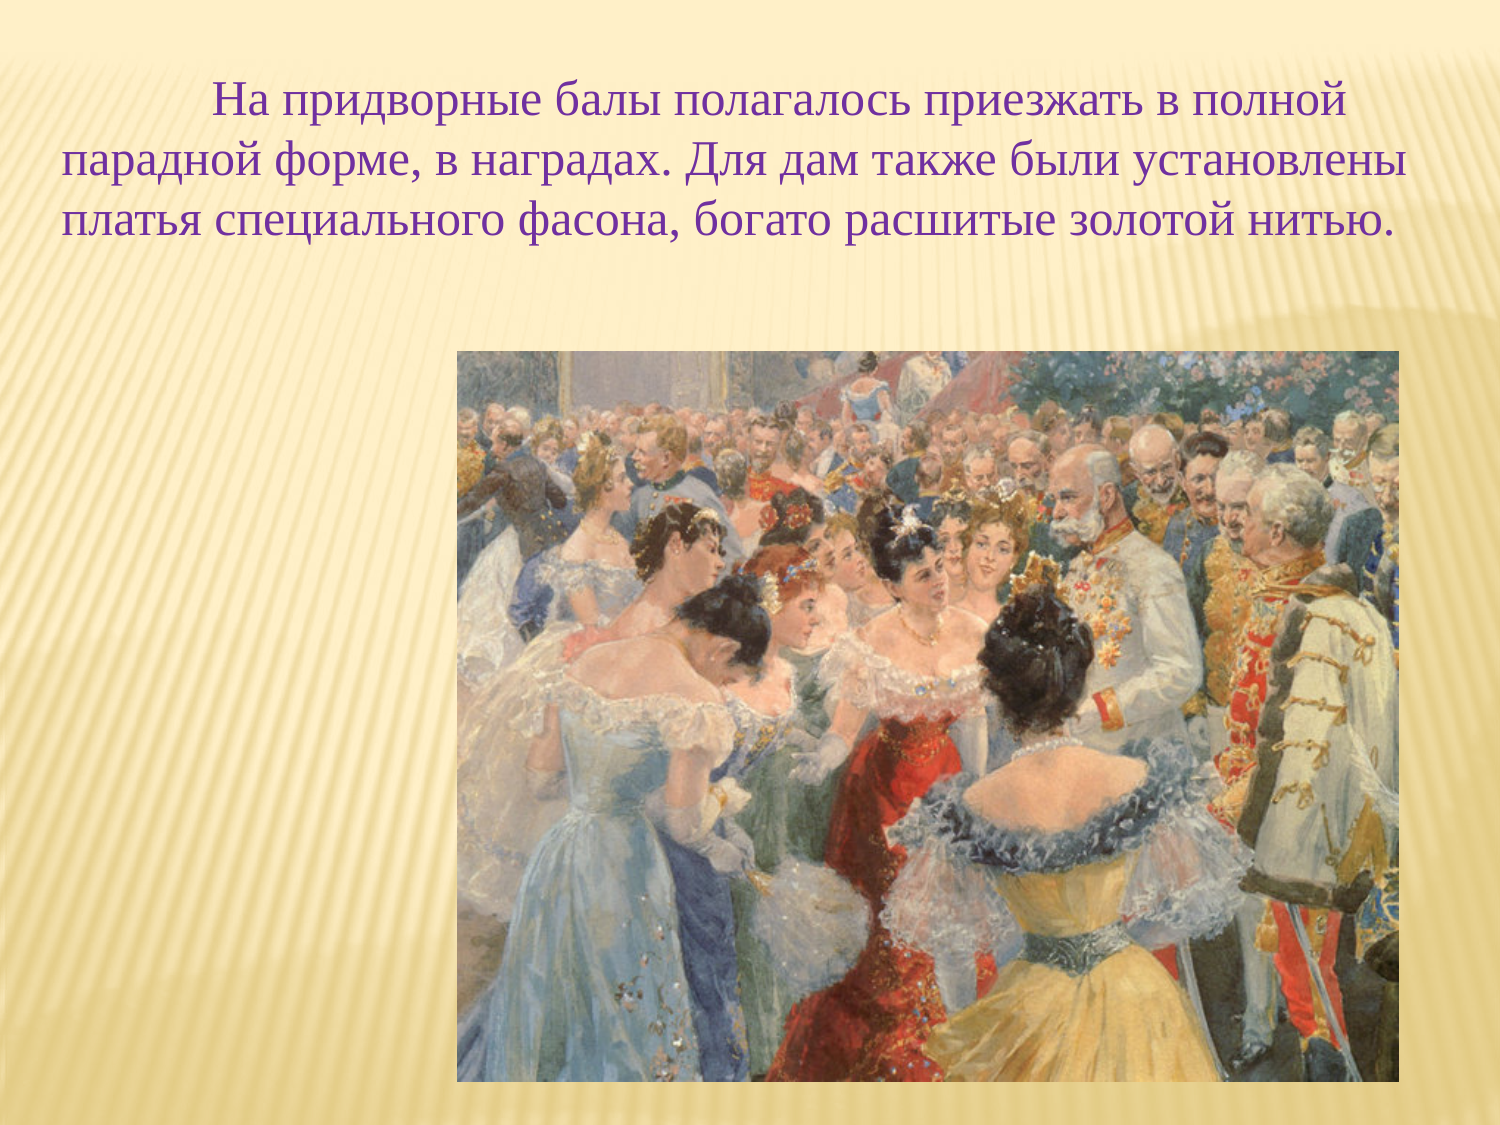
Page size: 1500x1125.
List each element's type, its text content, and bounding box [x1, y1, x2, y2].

picture [456, 351, 1399, 1082]
text_box На придворные балы полагалось приезжать в полной парадной форме, в наградах. Для дам также были установлены платья специального фасона, богато расшитые золотой нитью. [46, 58, 1442, 254]
